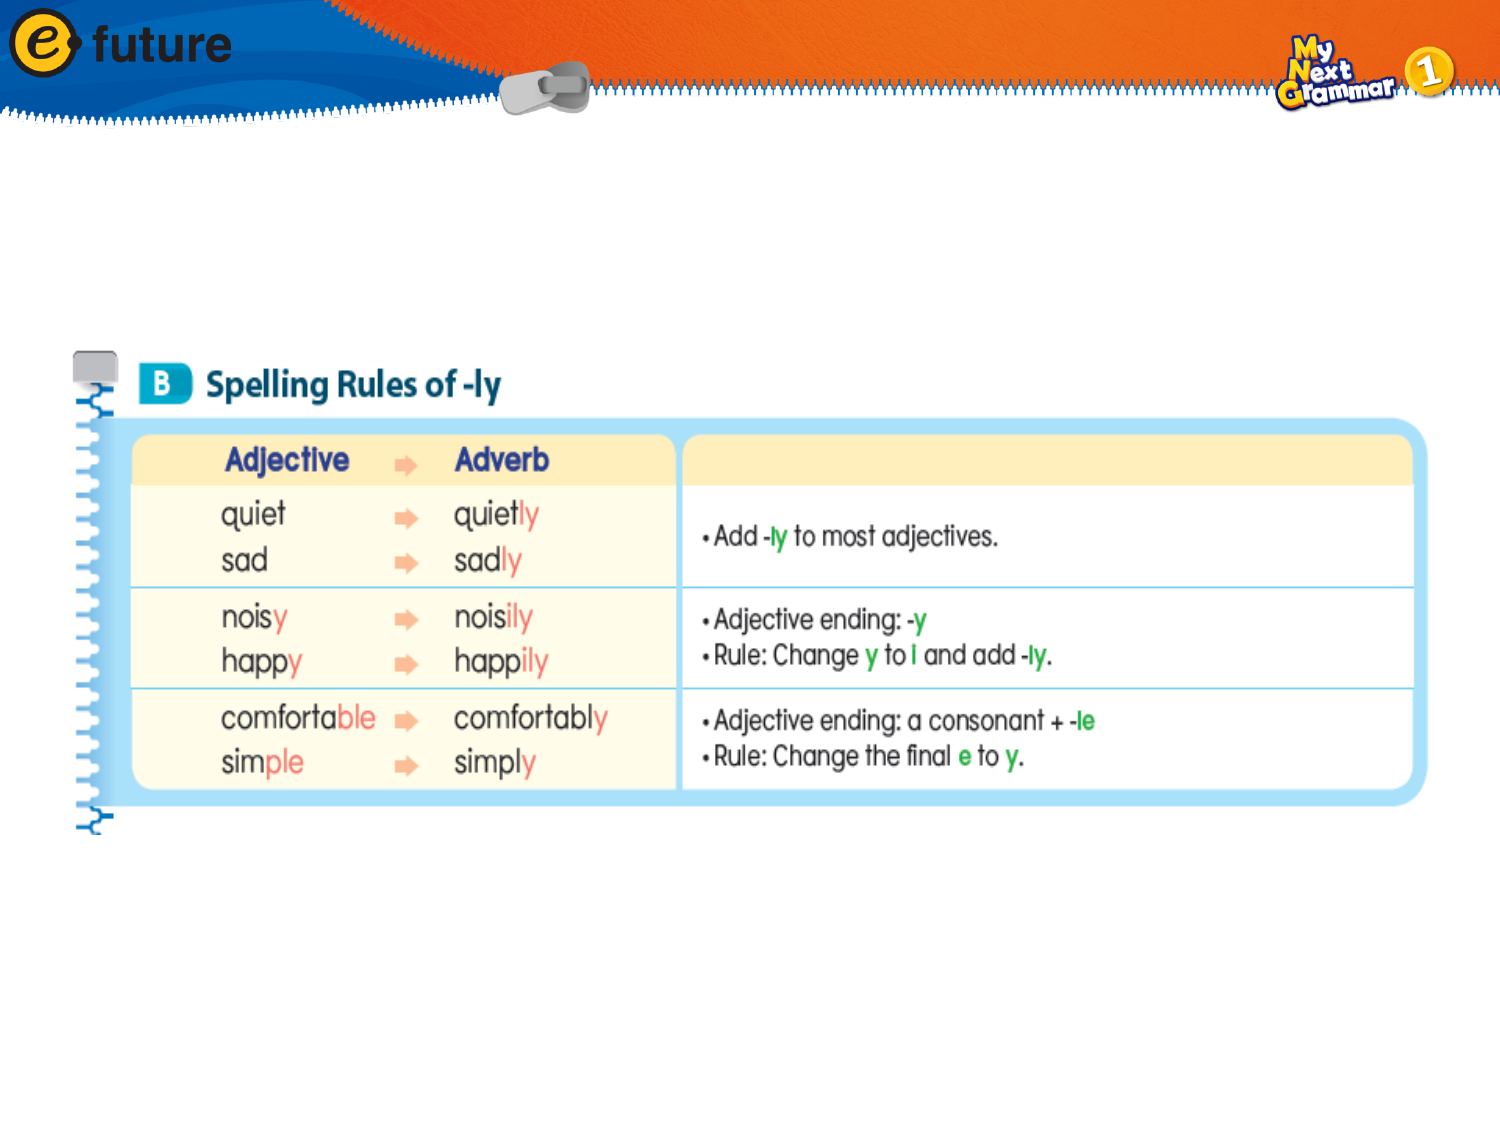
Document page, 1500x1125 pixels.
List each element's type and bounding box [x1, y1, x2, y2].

picture [66, 346, 1434, 835]
picture [0, 0, 1500, 130]
